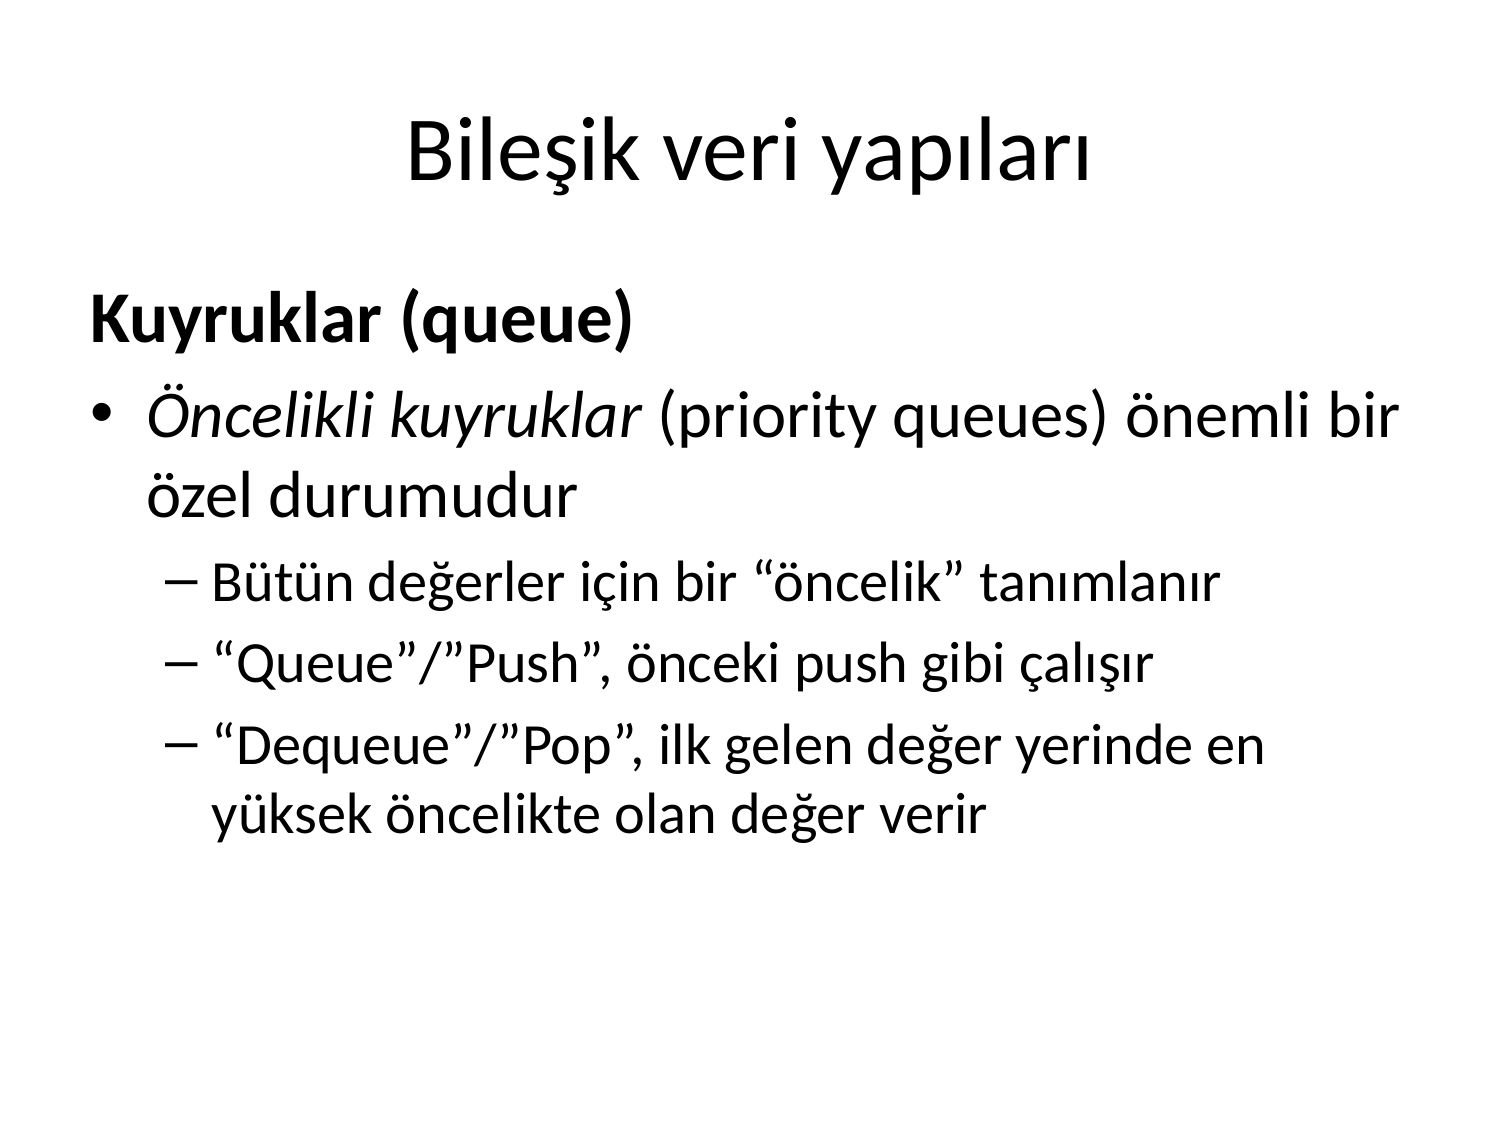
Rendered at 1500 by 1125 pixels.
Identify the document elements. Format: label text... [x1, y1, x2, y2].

title Bileşik veri yapıları [75, 50, 1425, 238]
list Kuyruklar (queue) Öncelikli kuyruklar (priority queues) önemli bir özel durumudur Bütün değerler için bir “öncelik” tanımlanır “Queue”/”Push”, önceki push gibi çalışır “Dequeue”/”Pop”, ilk gelen değer yerinde en yüksek öncelikte olan değer verir [75, 262, 1425, 1005]
